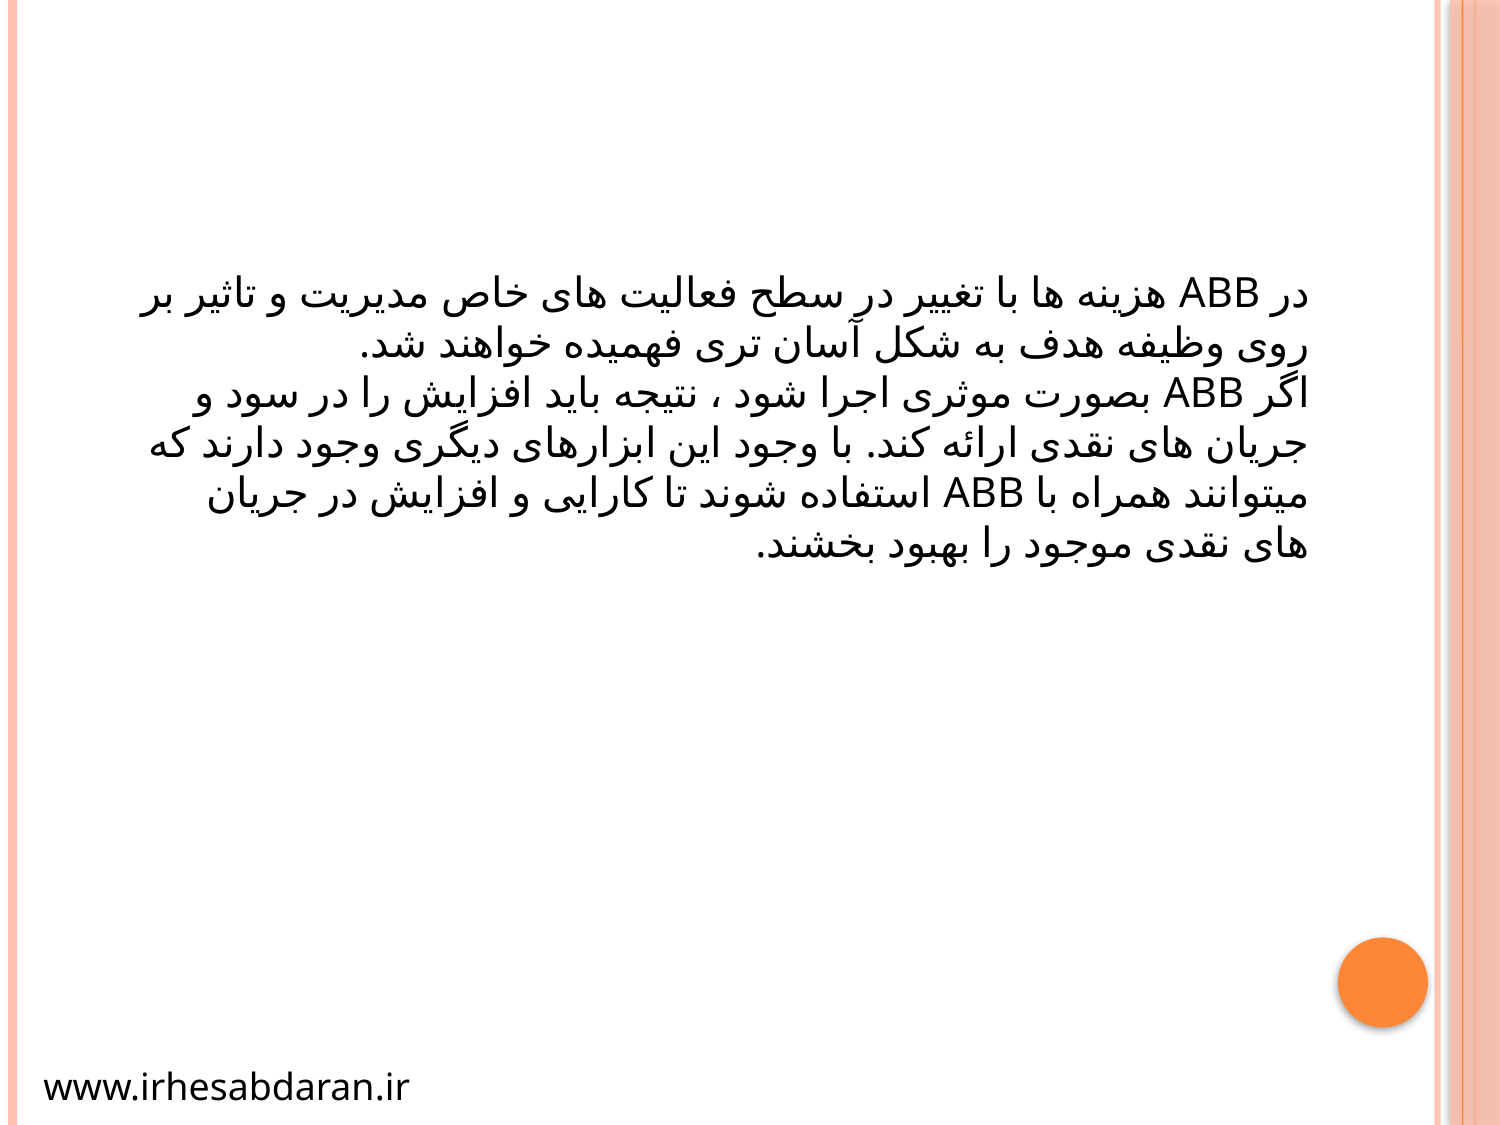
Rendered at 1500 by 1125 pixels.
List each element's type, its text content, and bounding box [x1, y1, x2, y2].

text_box در ABB هزینه ها با تغییر در سطح فعالیت های خاص مدیریت و تاثیر بر روی وظیفه هدف به شکل آسان تری فهمیده خواهند شد. اگر ABB بصورت موثری اجرا شود ، نتیجه باید افزایش را در سود و جریان های نقدی ارائه کند. با وجود این ابزارهای دیگری وجود دارند که میتوانند همراه با ABB استفاده شوند تا کارایی و افزایش در جریان های نقدی موجود را بهبود بخشند. [119, 208, 1325, 623]
text_box www.irhesabdaran.ir [0, 1055, 425, 1115]
